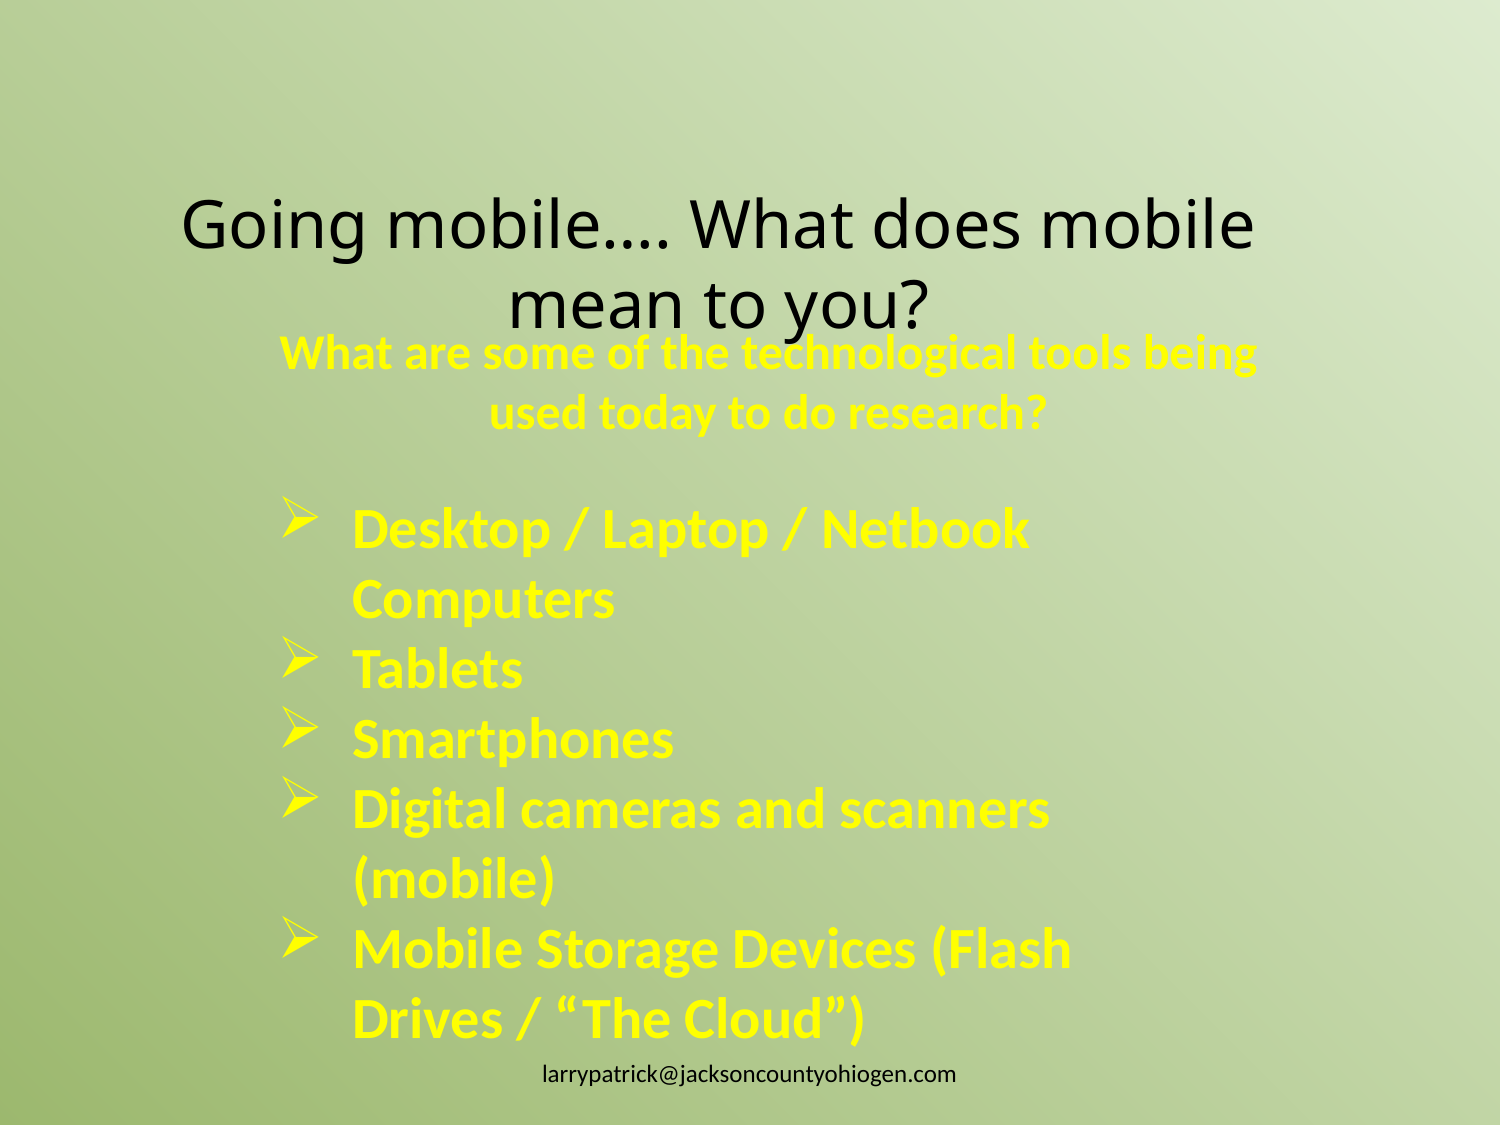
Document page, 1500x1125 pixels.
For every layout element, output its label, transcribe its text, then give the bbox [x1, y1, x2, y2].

text_box Going mobile…. What does mobile mean to you? [124, 174, 1313, 350]
text_box What are some of the technological tools being used today to do research? Desktop / Laptop / Netbook Computers Tablets Smartphones Digital cameras and scanners (mobile) Mobile Storage Devices (Flash Drives / “The Cloud”) [262, 350, 1275, 1125]
